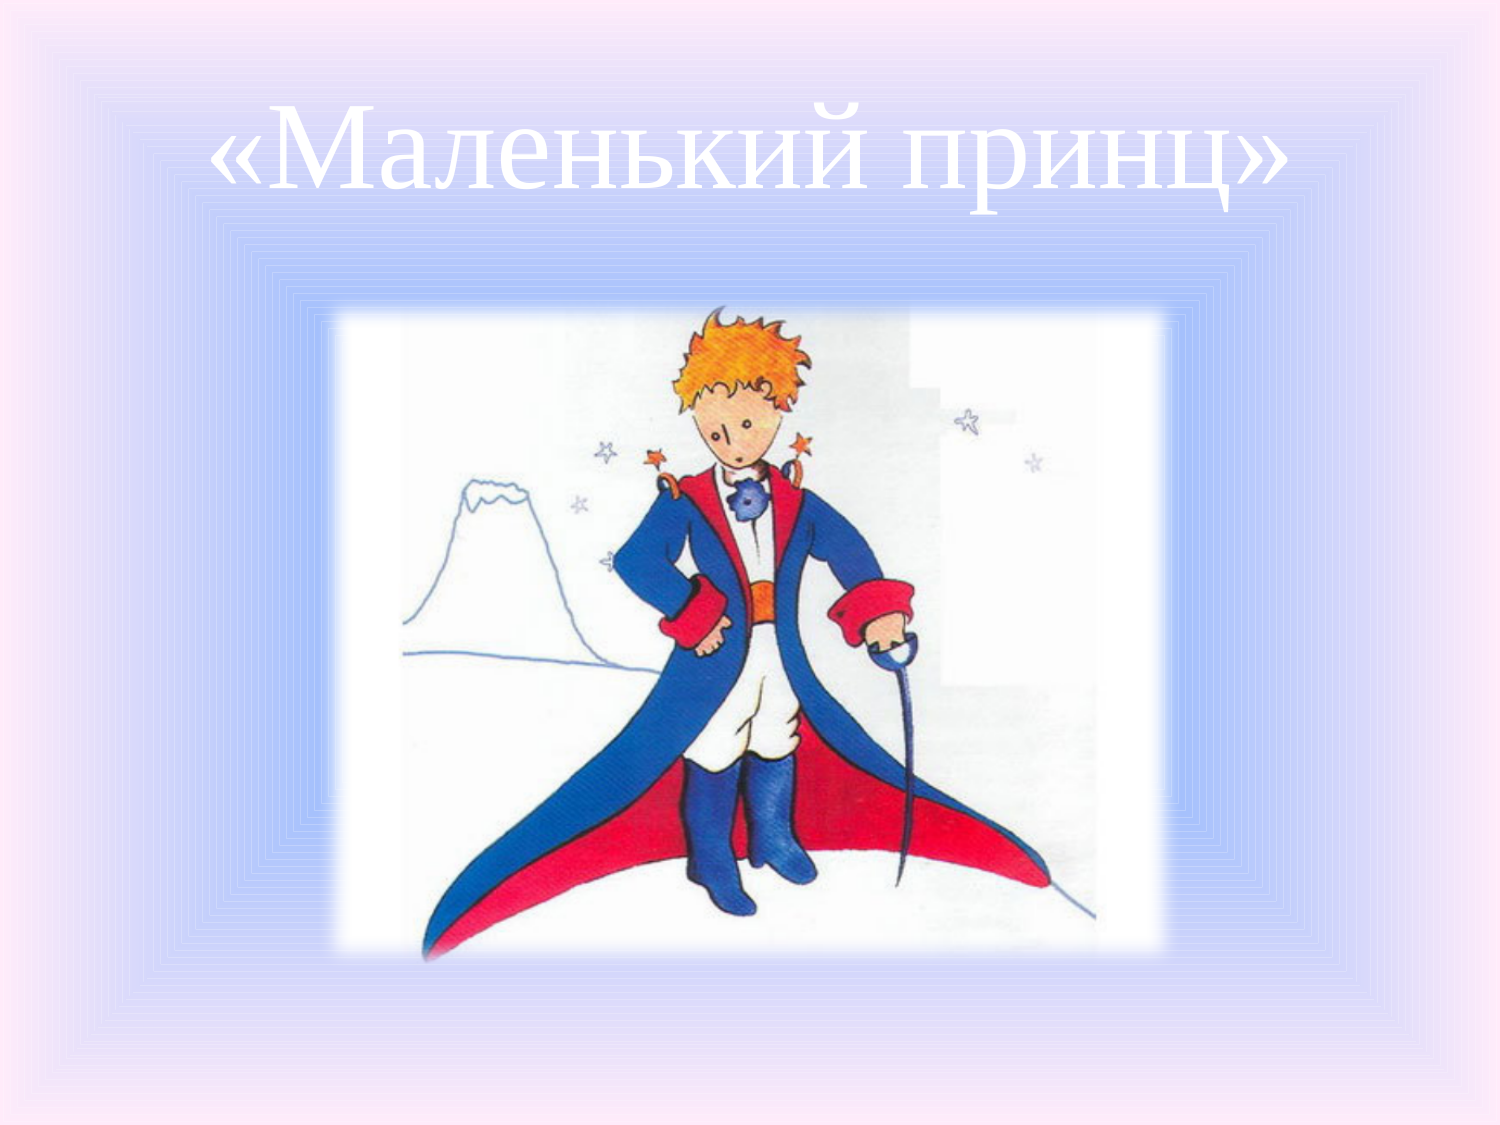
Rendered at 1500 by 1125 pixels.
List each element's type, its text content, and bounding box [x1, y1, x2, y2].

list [316, 292, 1184, 972]
title «Маленький принц» [74, 44, 1426, 233]
